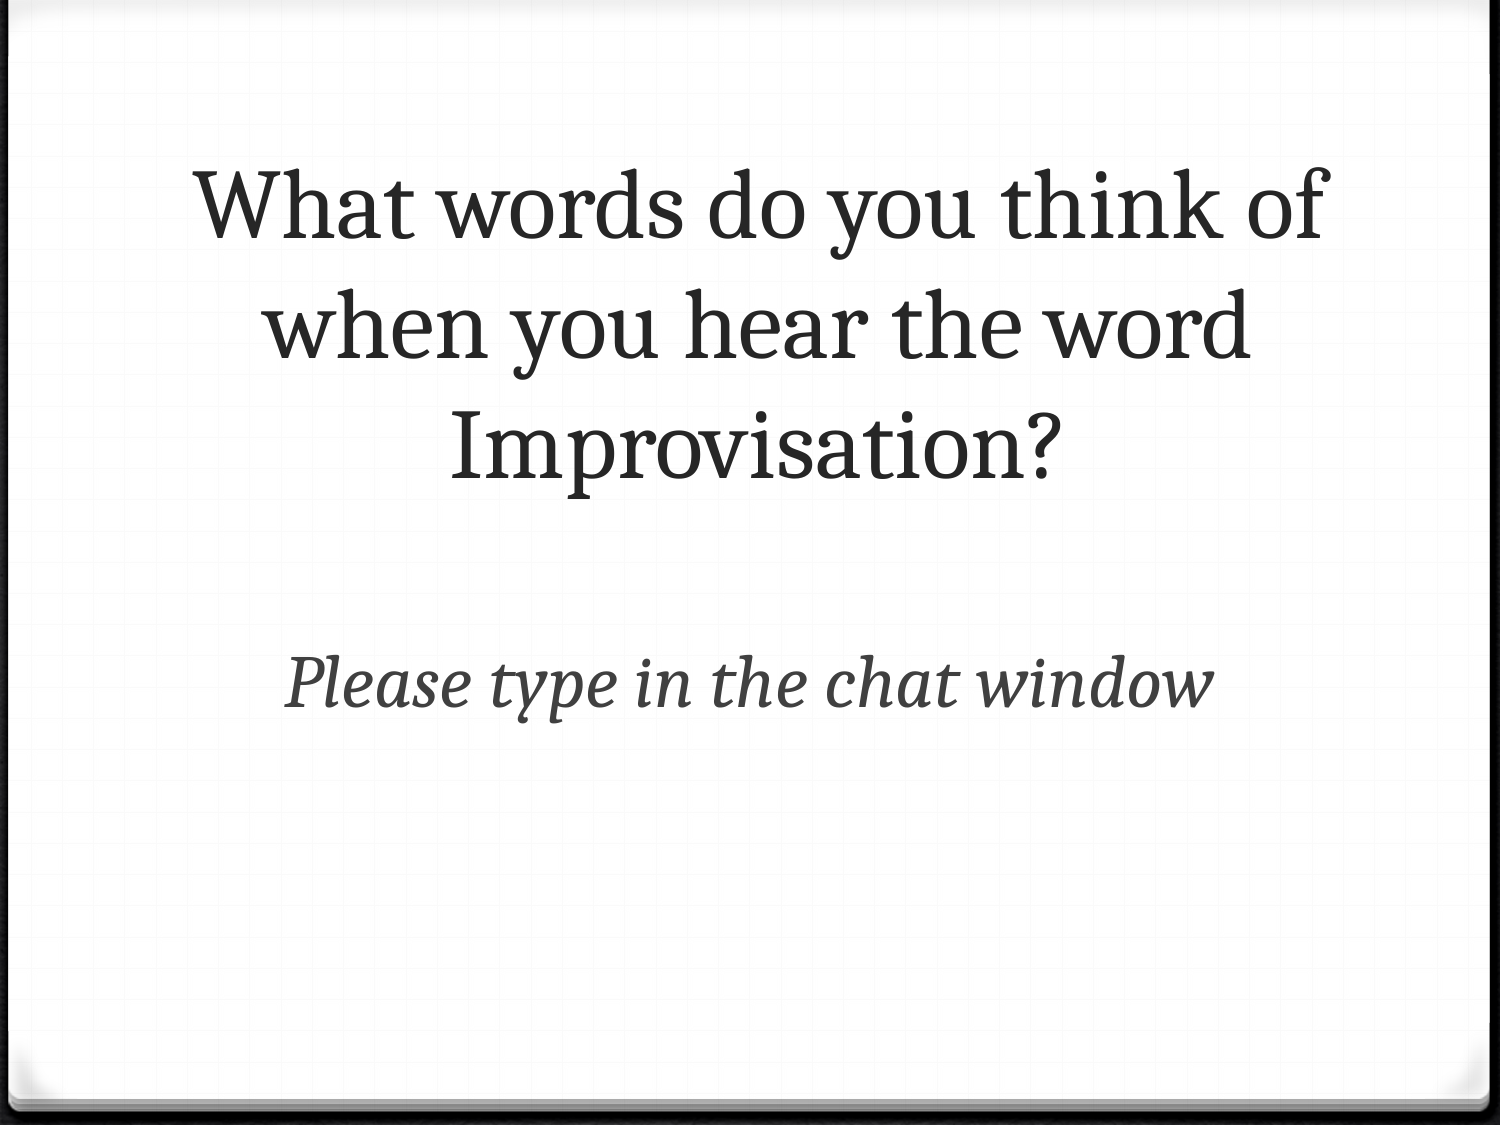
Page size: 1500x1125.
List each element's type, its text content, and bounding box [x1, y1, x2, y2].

list Please type in the chat window [137, 624, 1363, 983]
title What words do you think of when you hear the word Improvisation? [99, 200, 1420, 437]
picture [0, 0, 1500, 1125]
